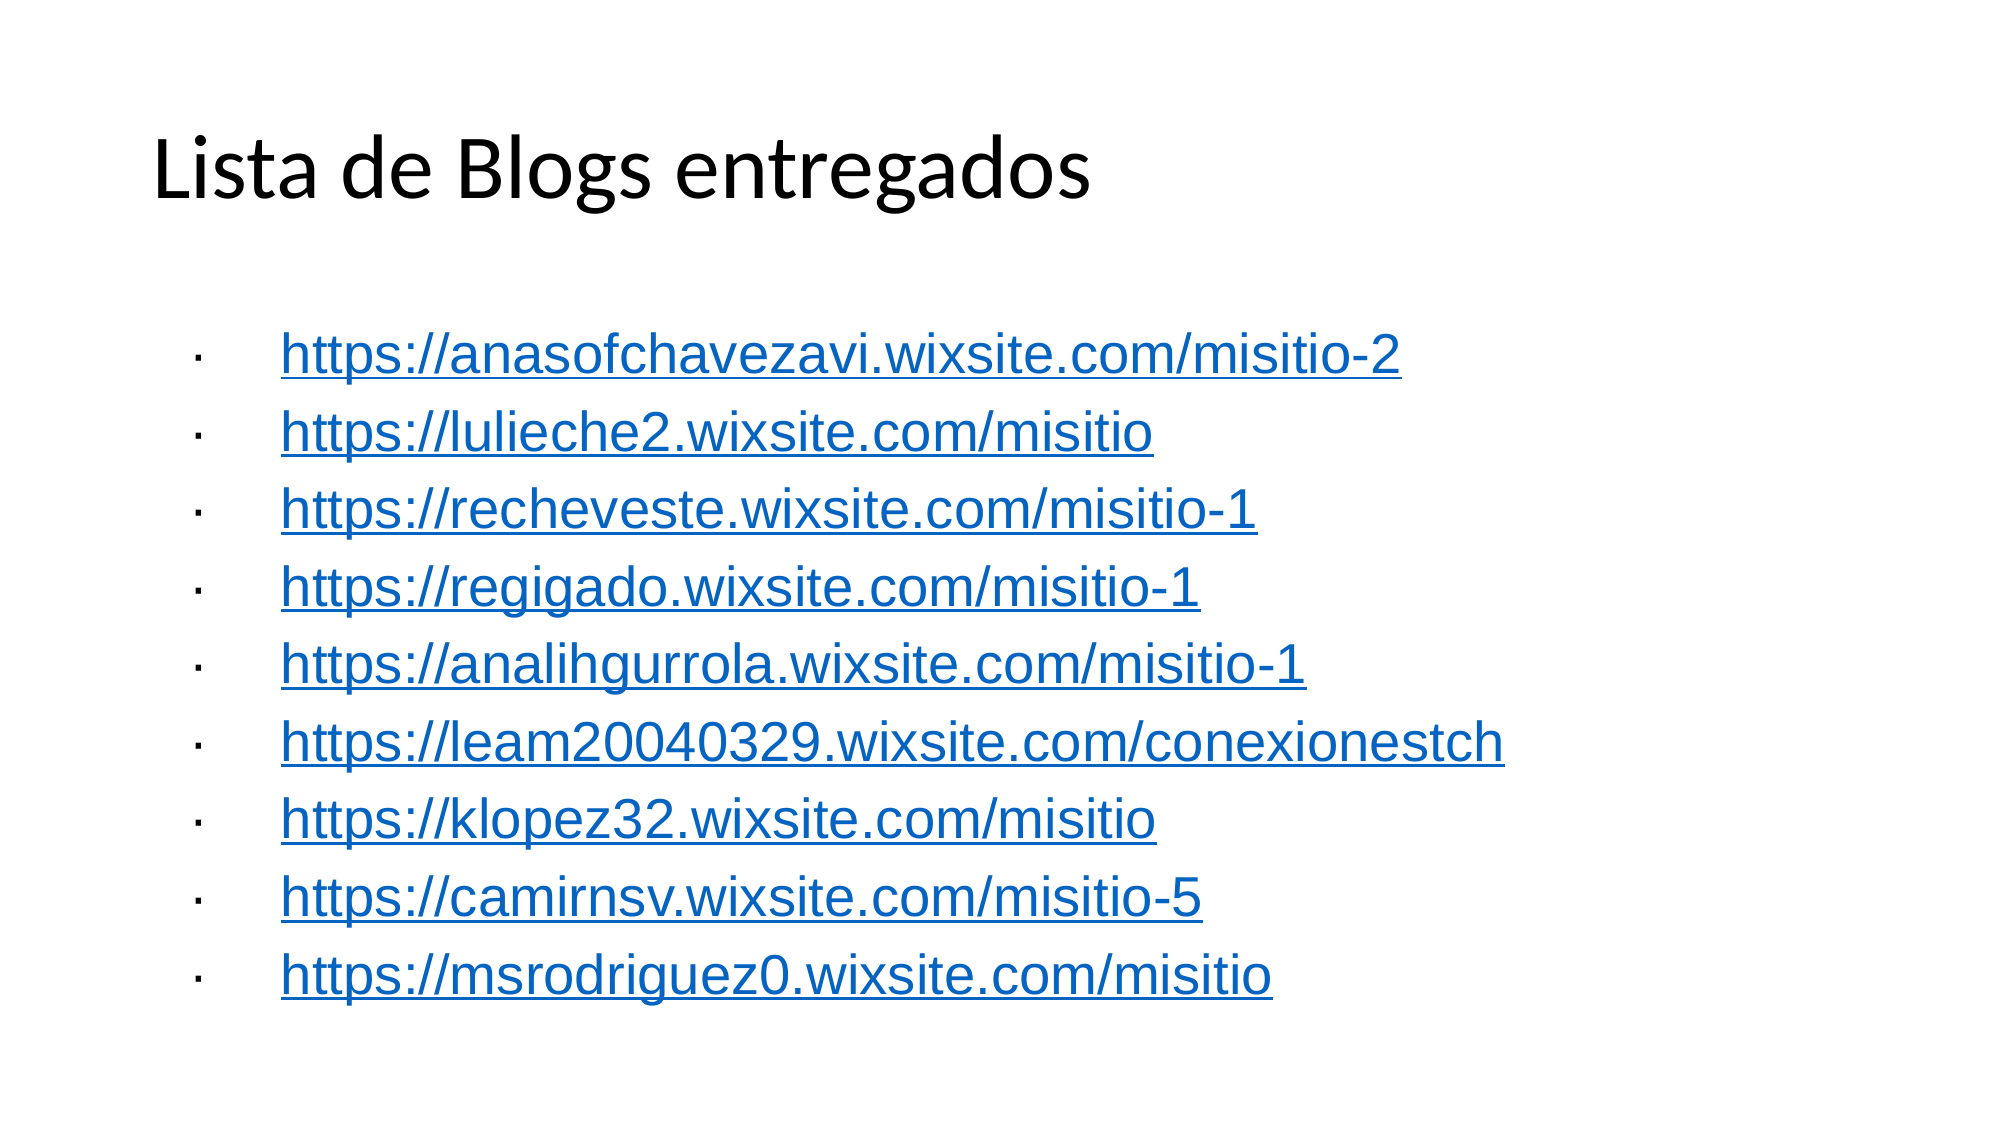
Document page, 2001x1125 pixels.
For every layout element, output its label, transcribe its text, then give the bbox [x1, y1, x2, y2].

title Lista de Blogs entregados [137, 59, 1863, 278]
list · https://anasofchavezavi.wixsite.com/misitio-2 · https://lulieche2.wixsite.com/misitio · https://recheveste.wixsite.com/misitio-1 · https://regigado.wixsite.com/misitio-1 · https://analihgurrola.wixsite.com/misitio-1 · https://leam20040329.wixsite.com/conexionestch · https://klopez32.wixsite.com/misitio · https://camirnsv.wixsite.com/misitio-5 · https://msrodriguez0.wixsite.com/misitio [137, 299, 1863, 1014]
